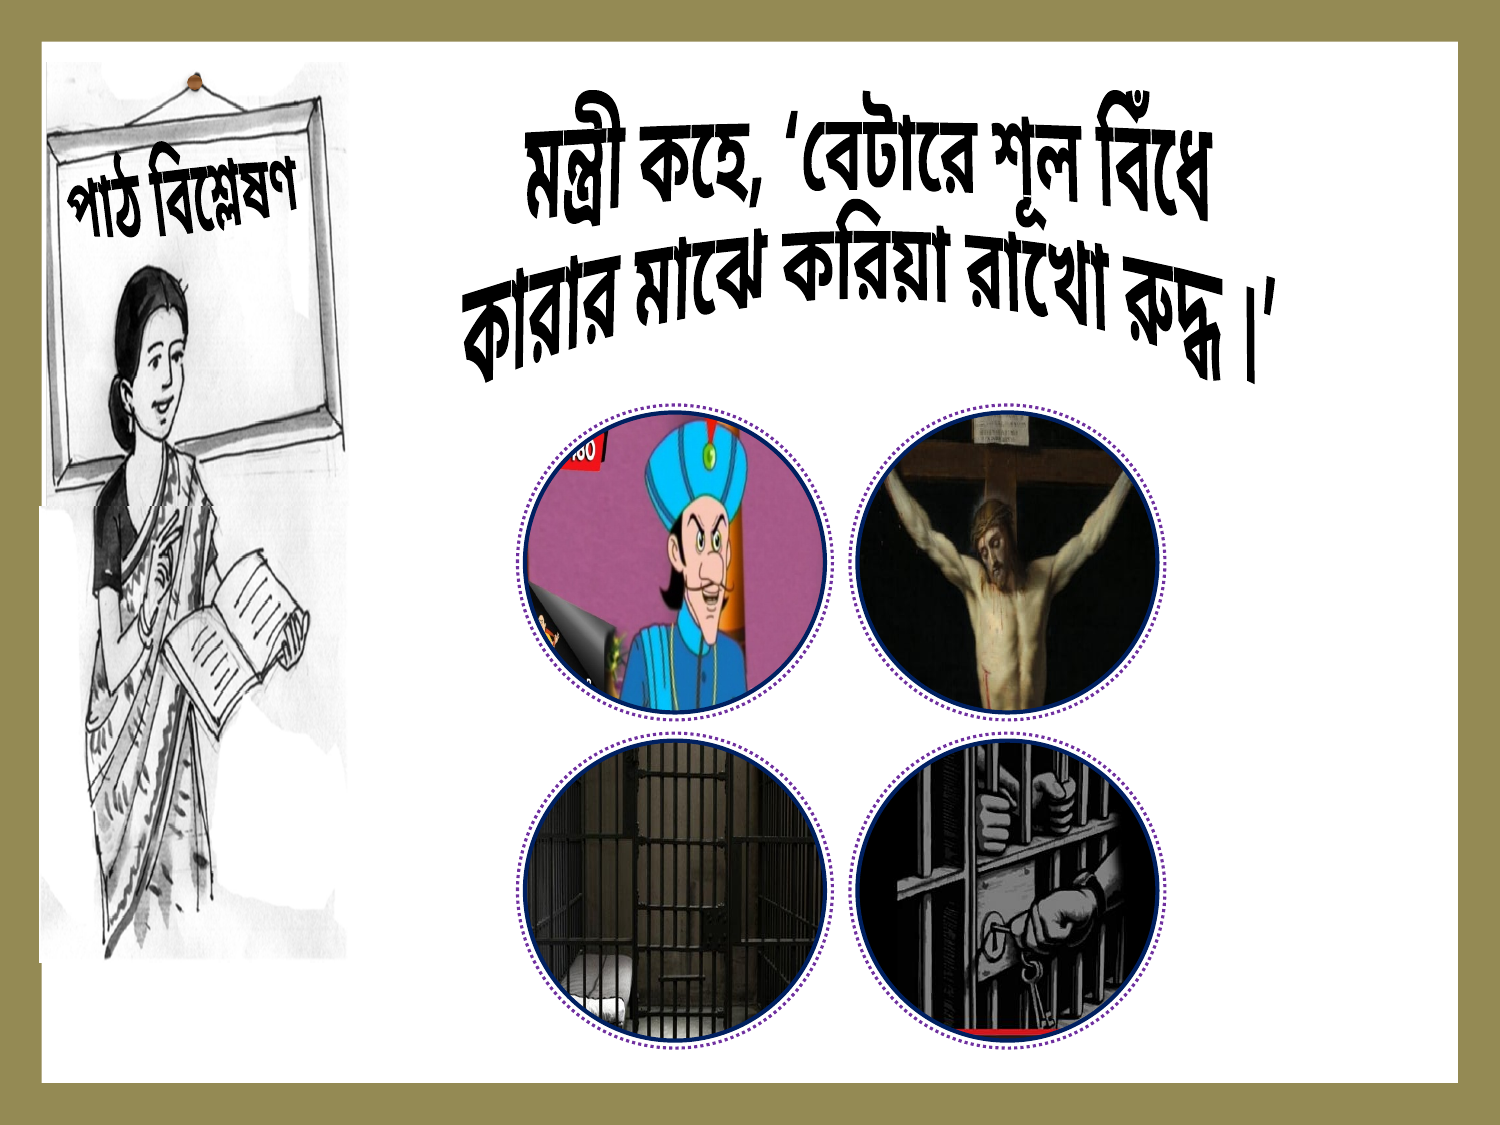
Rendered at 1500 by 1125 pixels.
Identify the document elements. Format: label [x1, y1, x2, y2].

text_box [847, 731, 1168, 1051]
text_box [0, 0, 1500, 1125]
text_box [847, 402, 1168, 723]
text_box [515, 731, 835, 1051]
text_box [39, 62, 351, 963]
text_box [515, 402, 835, 723]
